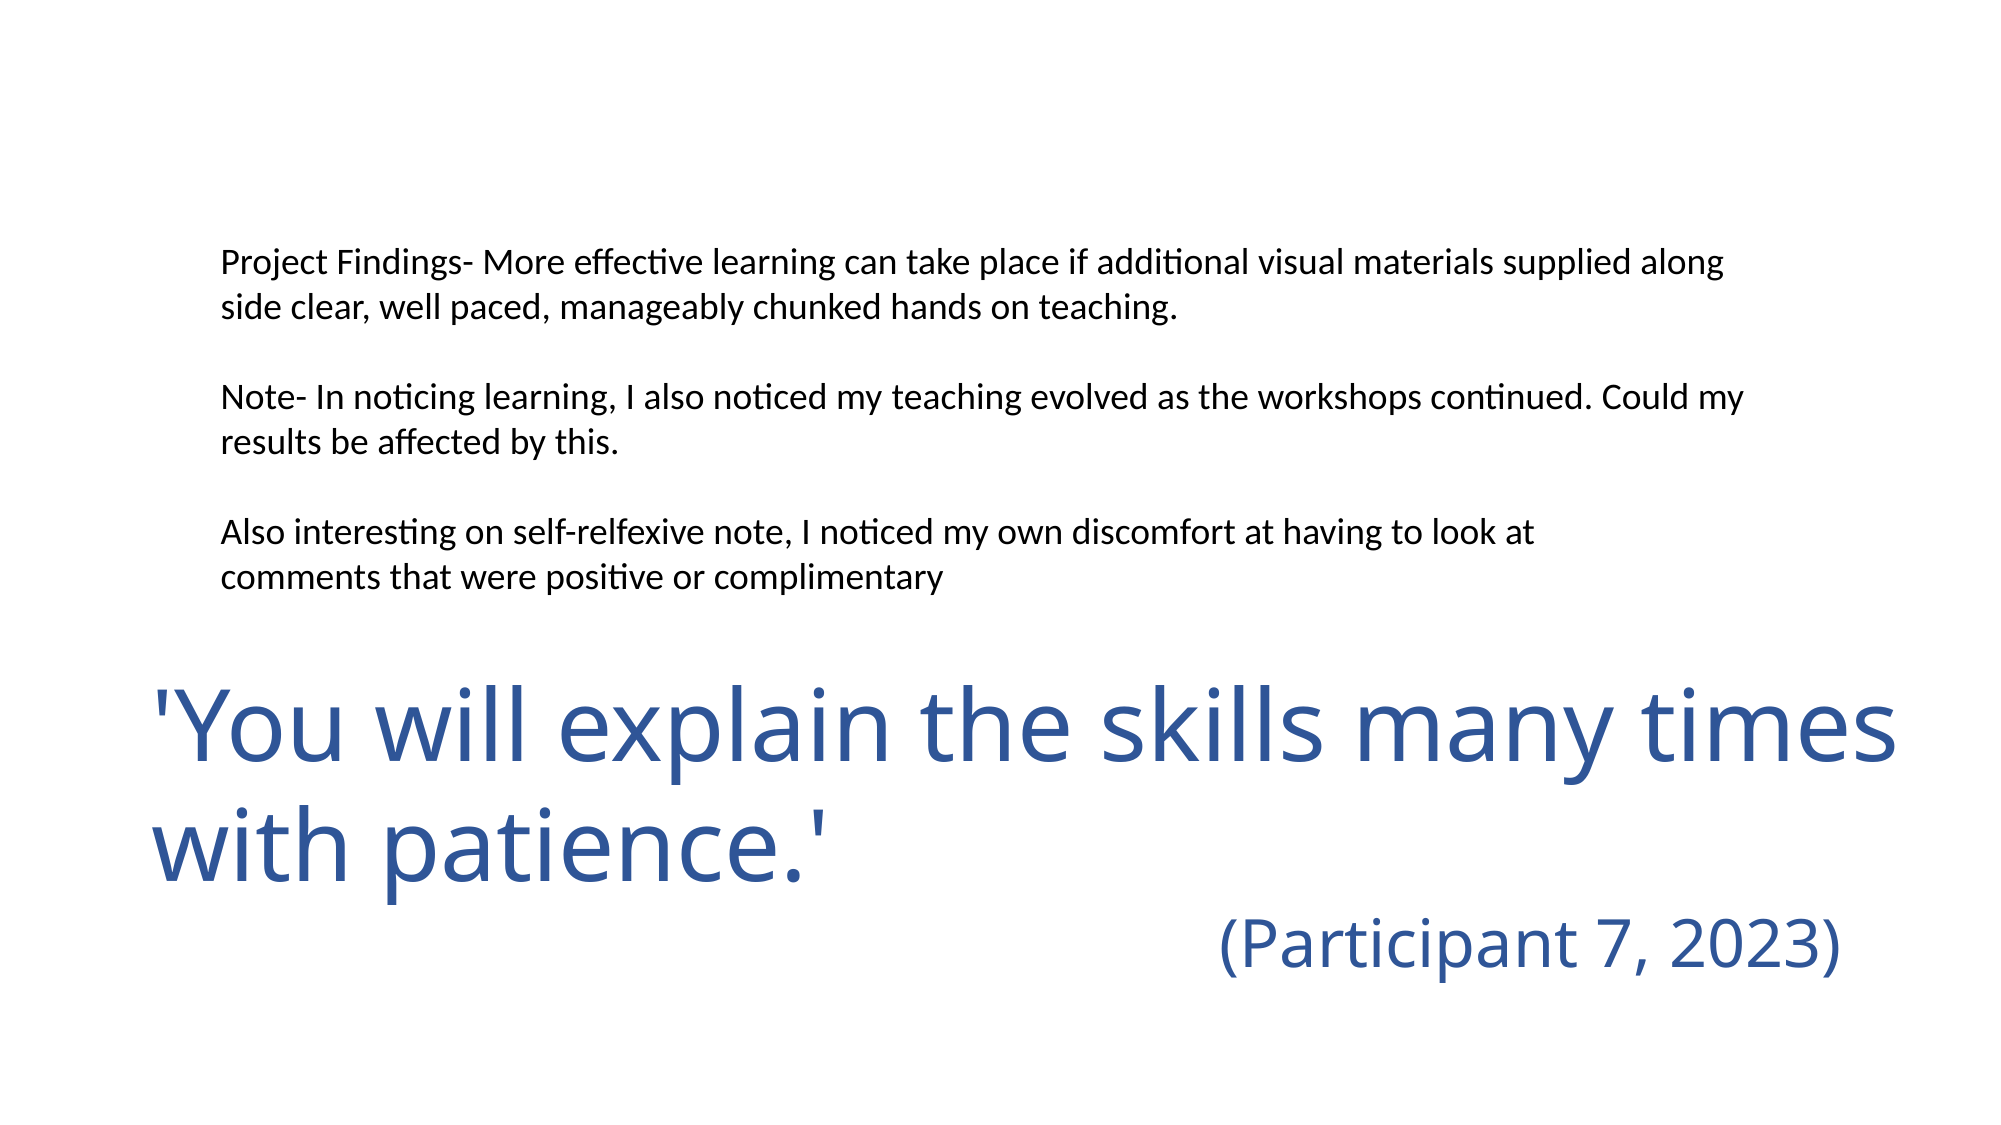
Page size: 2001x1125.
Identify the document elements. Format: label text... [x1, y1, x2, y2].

text_box Project Findings- More effective learning can take place if additional visual materials supplied along side clear, well paced, manageably chunked hands on teaching. Note- In noticing learning, I also noticed my teaching evolved as the workshops continued. Could my results be affected by this. Also interesting on self-relfexive note, I noticed my own discomfort at having to look at comments that were positive or complimentary [205, 229, 1800, 605]
text_box 'You will explain the skills many times with patience.' (Participant 7, 2023) [136, 653, 1959, 989]
